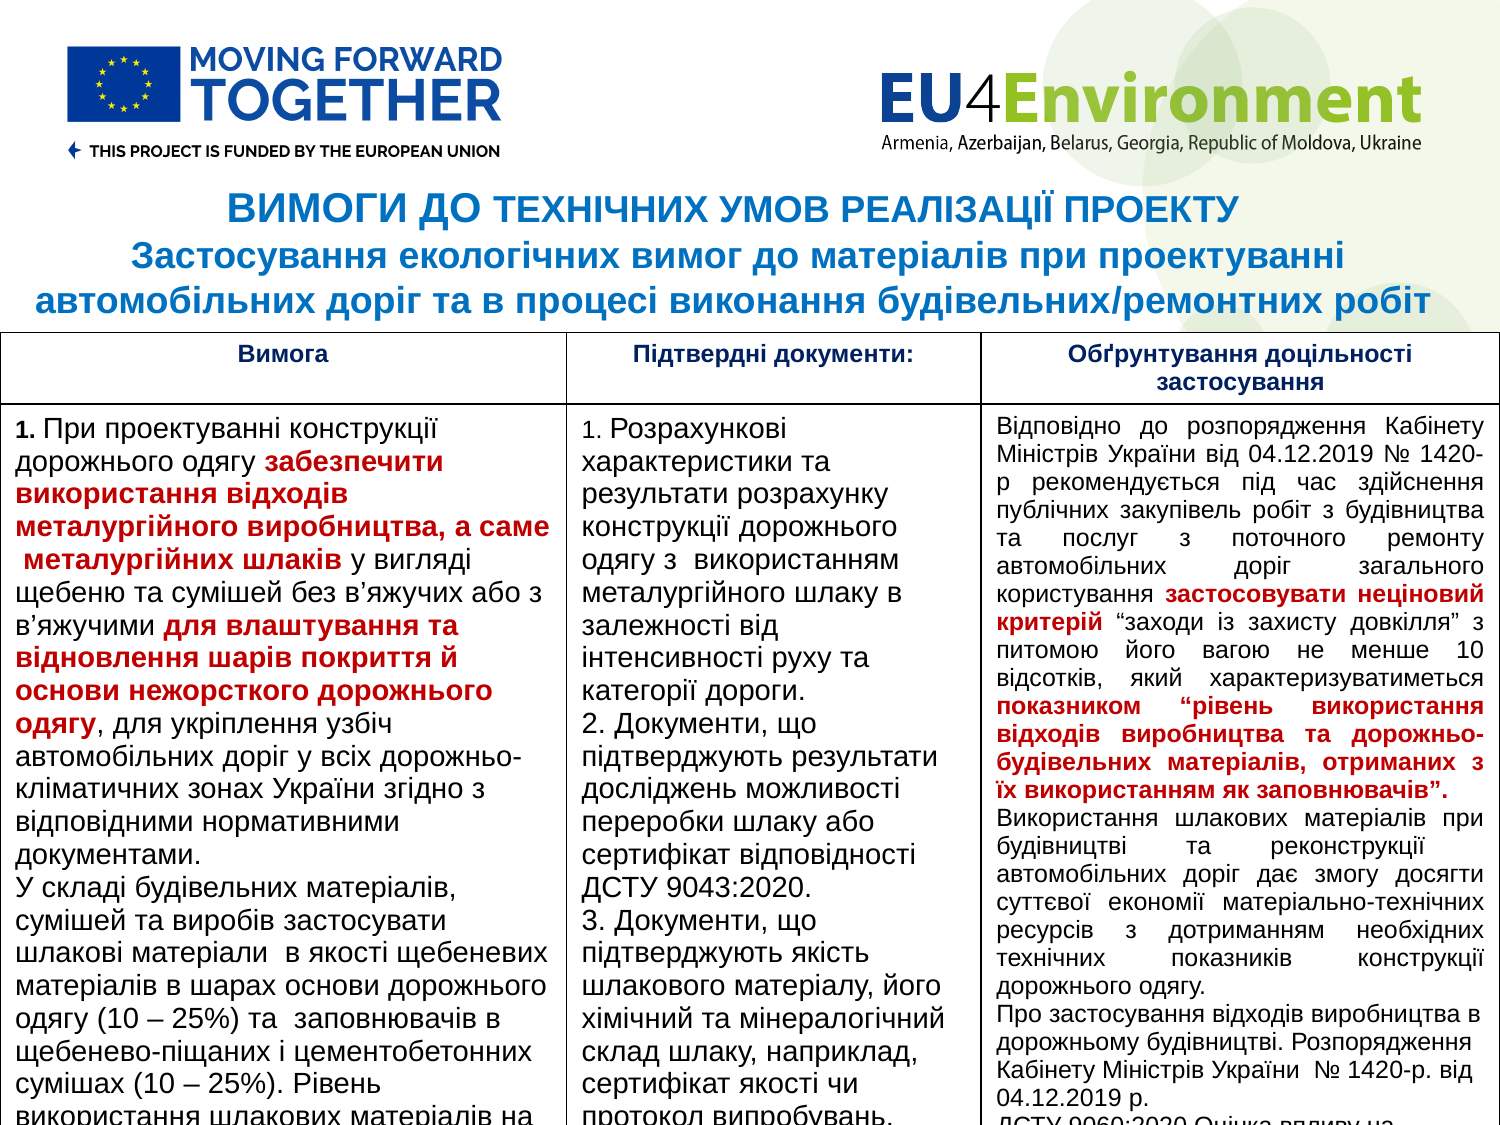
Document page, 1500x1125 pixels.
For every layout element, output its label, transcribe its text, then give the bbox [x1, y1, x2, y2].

table_cell 1. При проектуванні конструкції дорожнього одягу забезпечити використання відходів металургійного виробництва, а саме металургійних шлаків у вигляді щебеню та сумішей без в’яжучих або з в’яжучими для влаштування та відновлення шарів покриття й основи нежорсткого дорожнього одягу, для укріплення узбіч автомобільних доріг у всіх дорожньо-кліматичних зонах України згідно з відповідними нормативними документами. У складі будівельних матеріалів, сумішей та виробів застосувати шлакові матеріали в якості щебеневих матеріалів в шарах основи дорожнього одягу (10 – 25%) та заповнювачів в щебенево-піщаних і цементобетонних сумішах (10 – 25%). Рівень використання шлакових матеріалів на заміну матеріалів із природної сировини визначається якістю шлакового матеріалу та необхідними технічними показниками конструкції дорожнього одягу. [1, 405, 566, 1125]
table_cell 1. Розрахункові характеристики та результати розрахунку конструкції дорожнього одягу з використанням металургійного шлаку в залежності від інтенсивності руху та категорії дороги. 2. Документи, що підтверджують результати досліджень можливості переробки шлаку або сертифікат відповідності ДСТУ 9043:2020. 3. Документи, що підтверджують якість шлакового матеріалу, його хімічний та мінералогічний склад шлаку, наприклад, сертифікат якості чи протокол випробувань. 4. Документи, що підтверджують рівень радіаційного забруднення шлаку, наприклад, паспорт радіаційної якості матеріалу або радіаційний сертифікат. . [567, 405, 980, 1125]
picture [850, 0, 1500, 332]
table_cell Відповідно до розпорядження Кабінету Міністрів України від 04.12.2019 № 1420-р рекомендується під час здійснення публічних закупівель робіт з будівництва та послуг з поточного ремонту автомобільних доріг загального користування застосовувати неціновий критерій “заходи із захисту довкілля” з питомою його вагою не менше 10 відсотків, який характеризуватиметься показником “рівень використання відходів виробництва та дорожньо-будівельних матеріалів, отриманих з їх використанням як заповнювачів”. Використання шлакових матеріалів при будівництві та реконструкції автомобільних доріг дає змогу досягти суттєвої економії матеріально-технічних ресурсів з дотриманням необхідних технічних показників конструкції дорожнього одягу. Про застосування відходів виробництва в дорожньому будівництві. Розпорядження Кабінету Міністрів України № 1420-р. від 04.12.2019 р. ДСТУ 9060:2020 Оцінка впливу на довкілля. Транспортні споруди. Критерії оцінки та показники впливу на довкілля. ДСТУ 9043:2020 Матеріали щебеневі зі шлаків металургійних для дорожнього будівництва. Технічні умови. (п.6 Загальні технічні вимоги, 8 Вимоги щодо охорони довкілля). [982, 405, 1499, 1125]
table_header Вимога [1, 333, 566, 403]
table_header Підтвердні документи: [567, 333, 980, 403]
title ВИМОГИ ДО ТЕХНІЧНИХ УМОВ РЕАЛІЗАЦІЇ ПРОЕКТУ Застосування екологічних вимог до матеріалів при проектуванні автомобільних доріг та в процесі виконання будівельних/ремонтних робіт [0, 168, 1467, 332]
picture [56, 37, 515, 168]
table_header Обґрунтування доцільності застосування [982, 333, 1499, 403]
